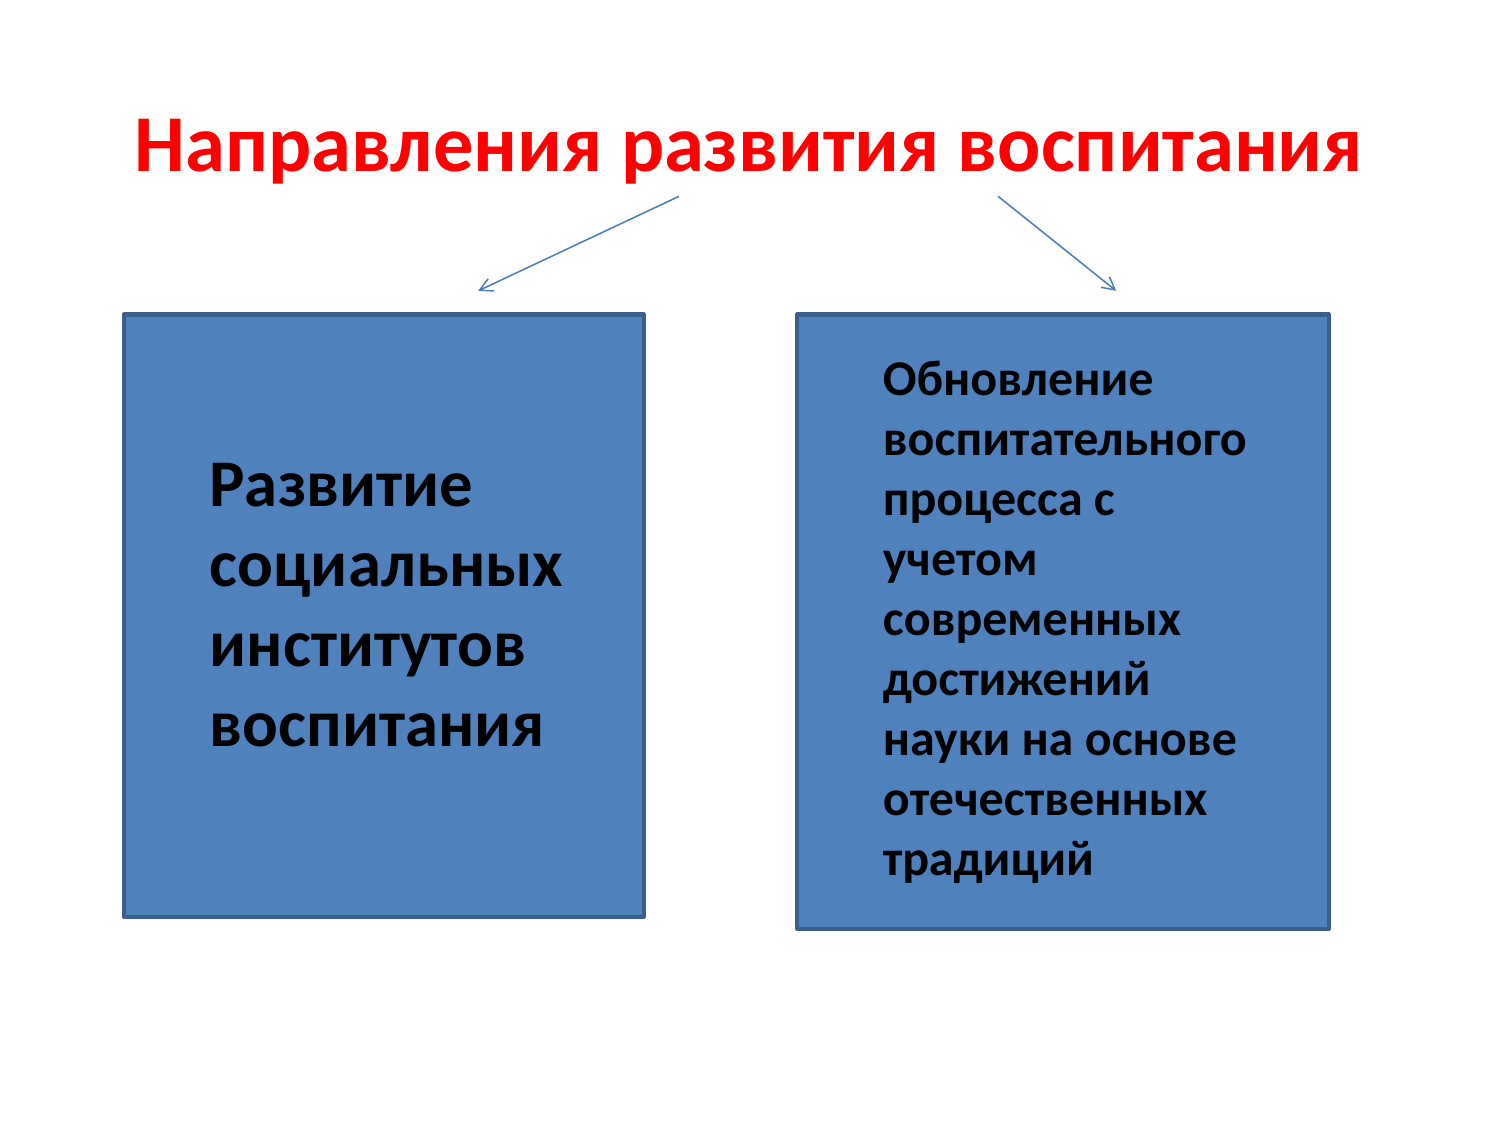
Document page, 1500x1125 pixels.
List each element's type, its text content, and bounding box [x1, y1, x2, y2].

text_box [477, 195, 680, 291]
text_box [997, 195, 1117, 291]
text_box [122, 312, 646, 919]
text_box [795, 312, 1331, 931]
text_box Обновление воспитательного процесса с учетом современных достижений науки на основе отечественных традиций [868, 338, 1294, 893]
text_box Развитие социальных институтов воспитания [194, 432, 585, 768]
title Направления развития воспитания [75, 45, 1425, 233]
